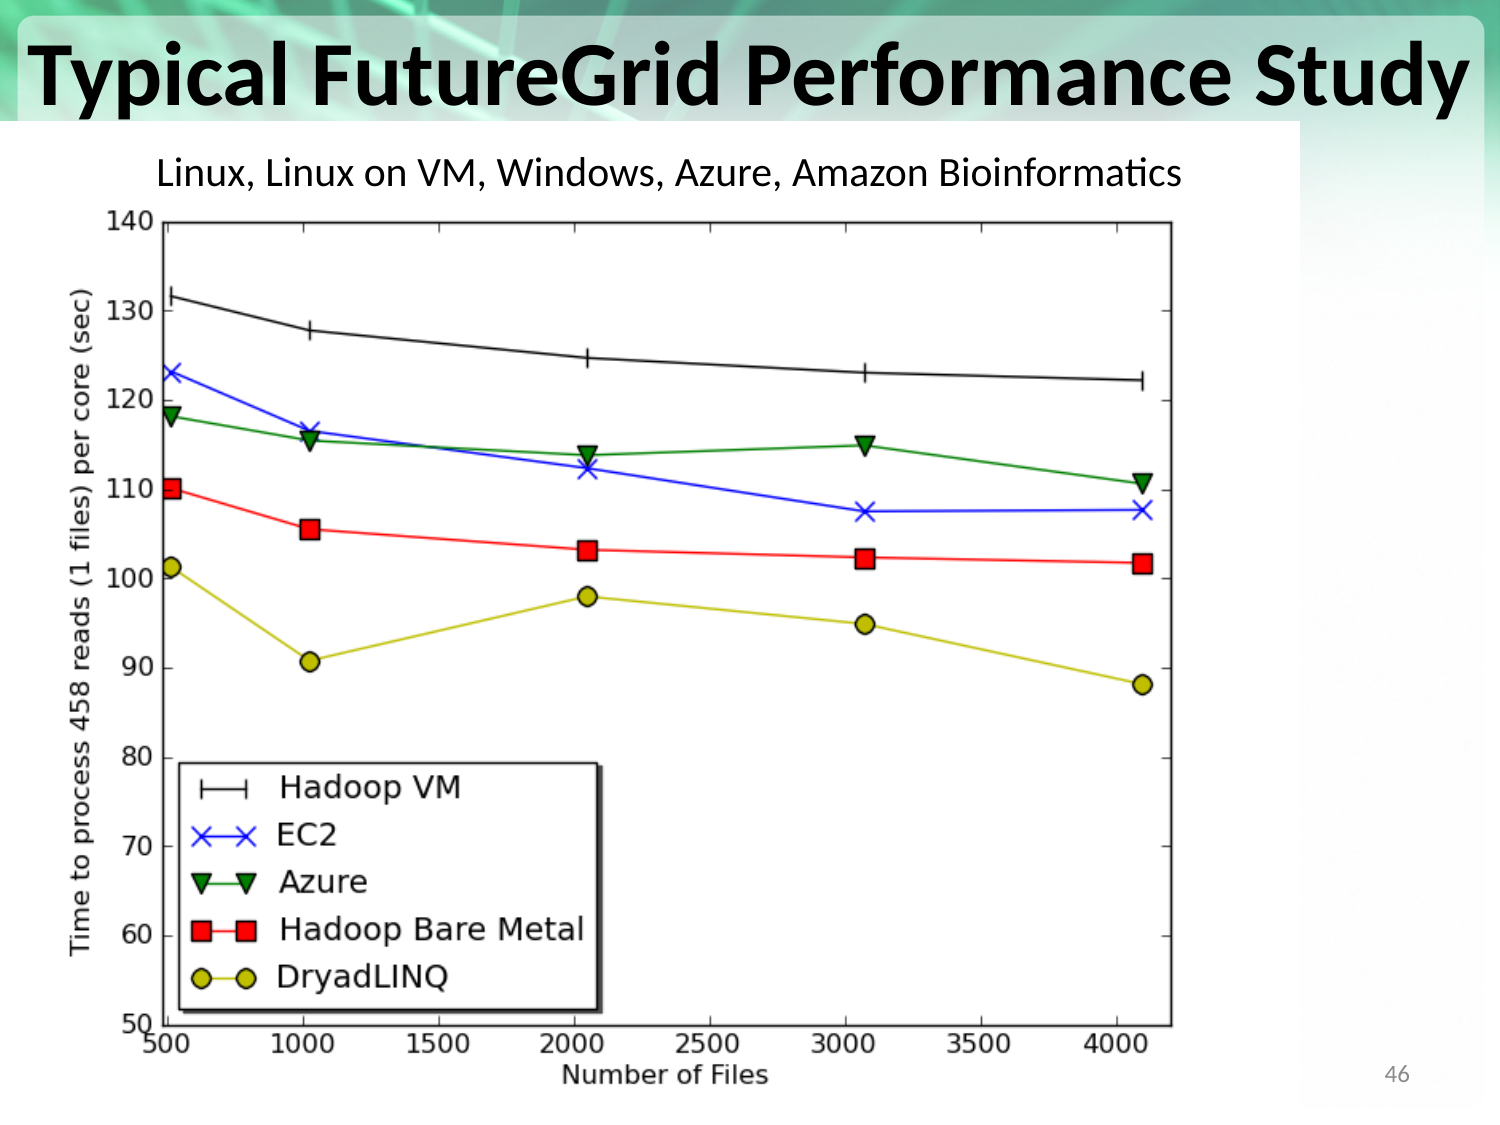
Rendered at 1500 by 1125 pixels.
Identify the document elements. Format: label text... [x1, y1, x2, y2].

picture [0, 121, 1500, 1125]
slide_number 46 [1304, 1042, 1425, 1103]
title Typical FutureGrid Performance Study [0, 0, 1500, 138]
